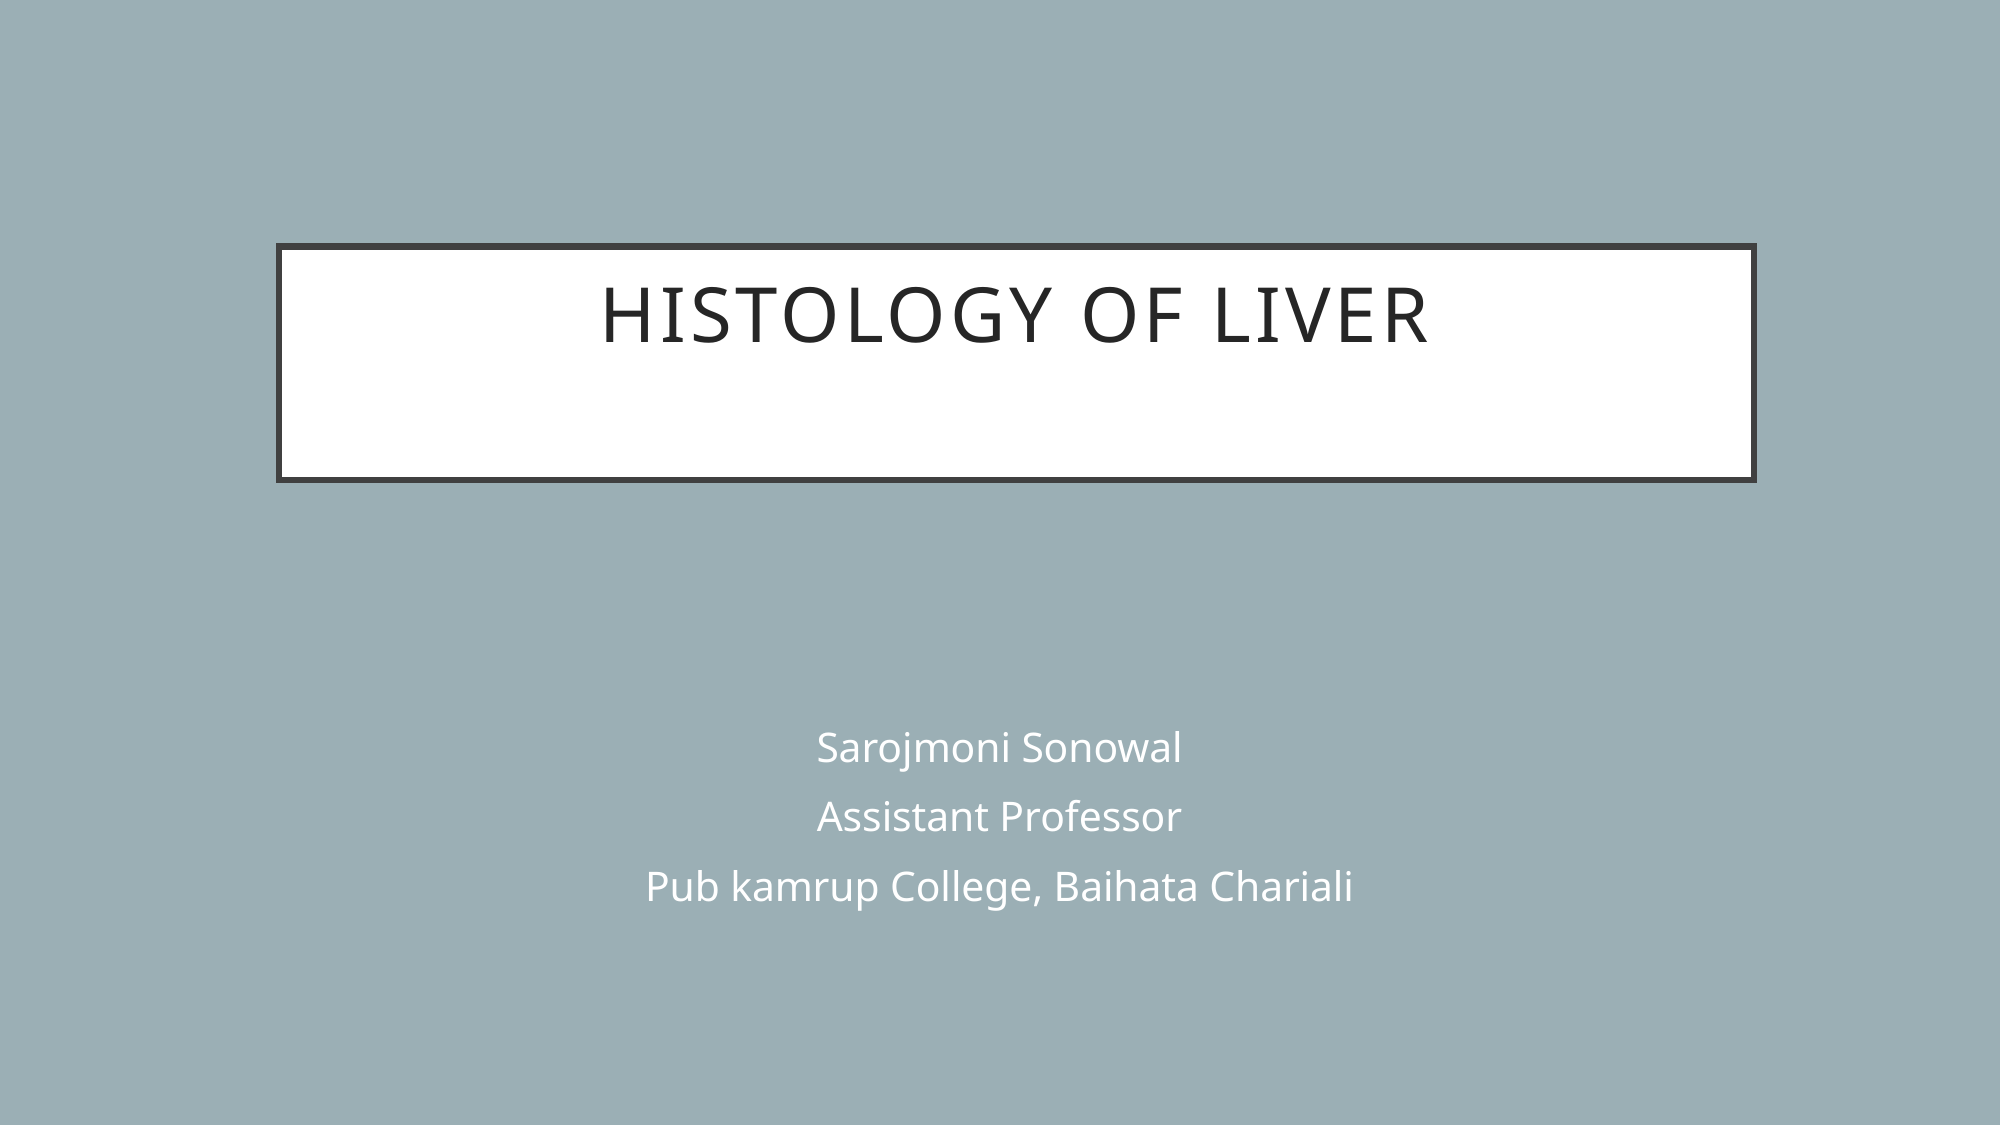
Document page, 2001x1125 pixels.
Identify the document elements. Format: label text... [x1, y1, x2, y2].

subtitle Sarojmoni Sonowal Assistant Professor Pub kamrup College, Baihata Chariali [442, 713, 1558, 918]
title HISTOLOGY OF LIVER [276, 243, 1757, 483]
